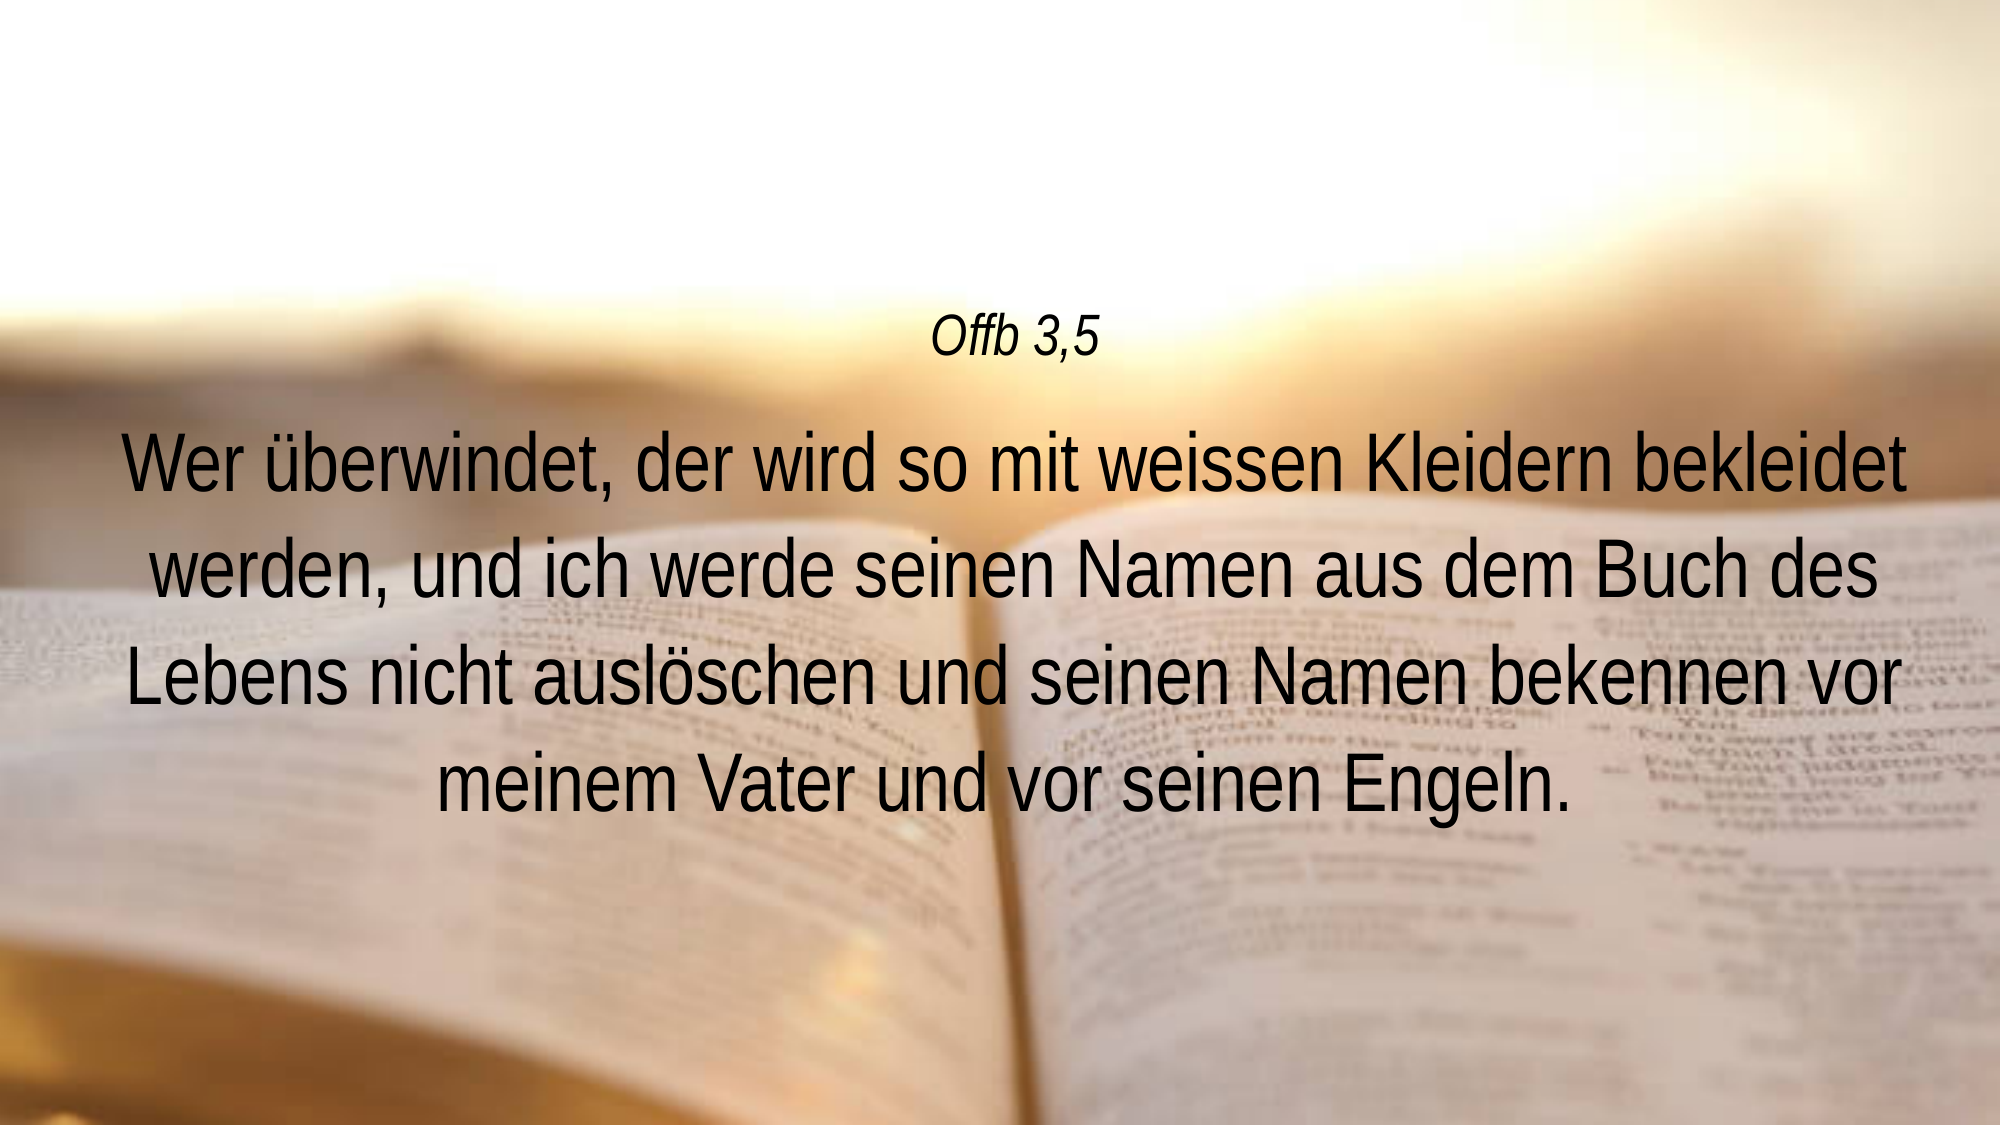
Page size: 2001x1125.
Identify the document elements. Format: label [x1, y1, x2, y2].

text_box [751, 432, 1249, 691]
picture [0, 0, 2000, 1125]
